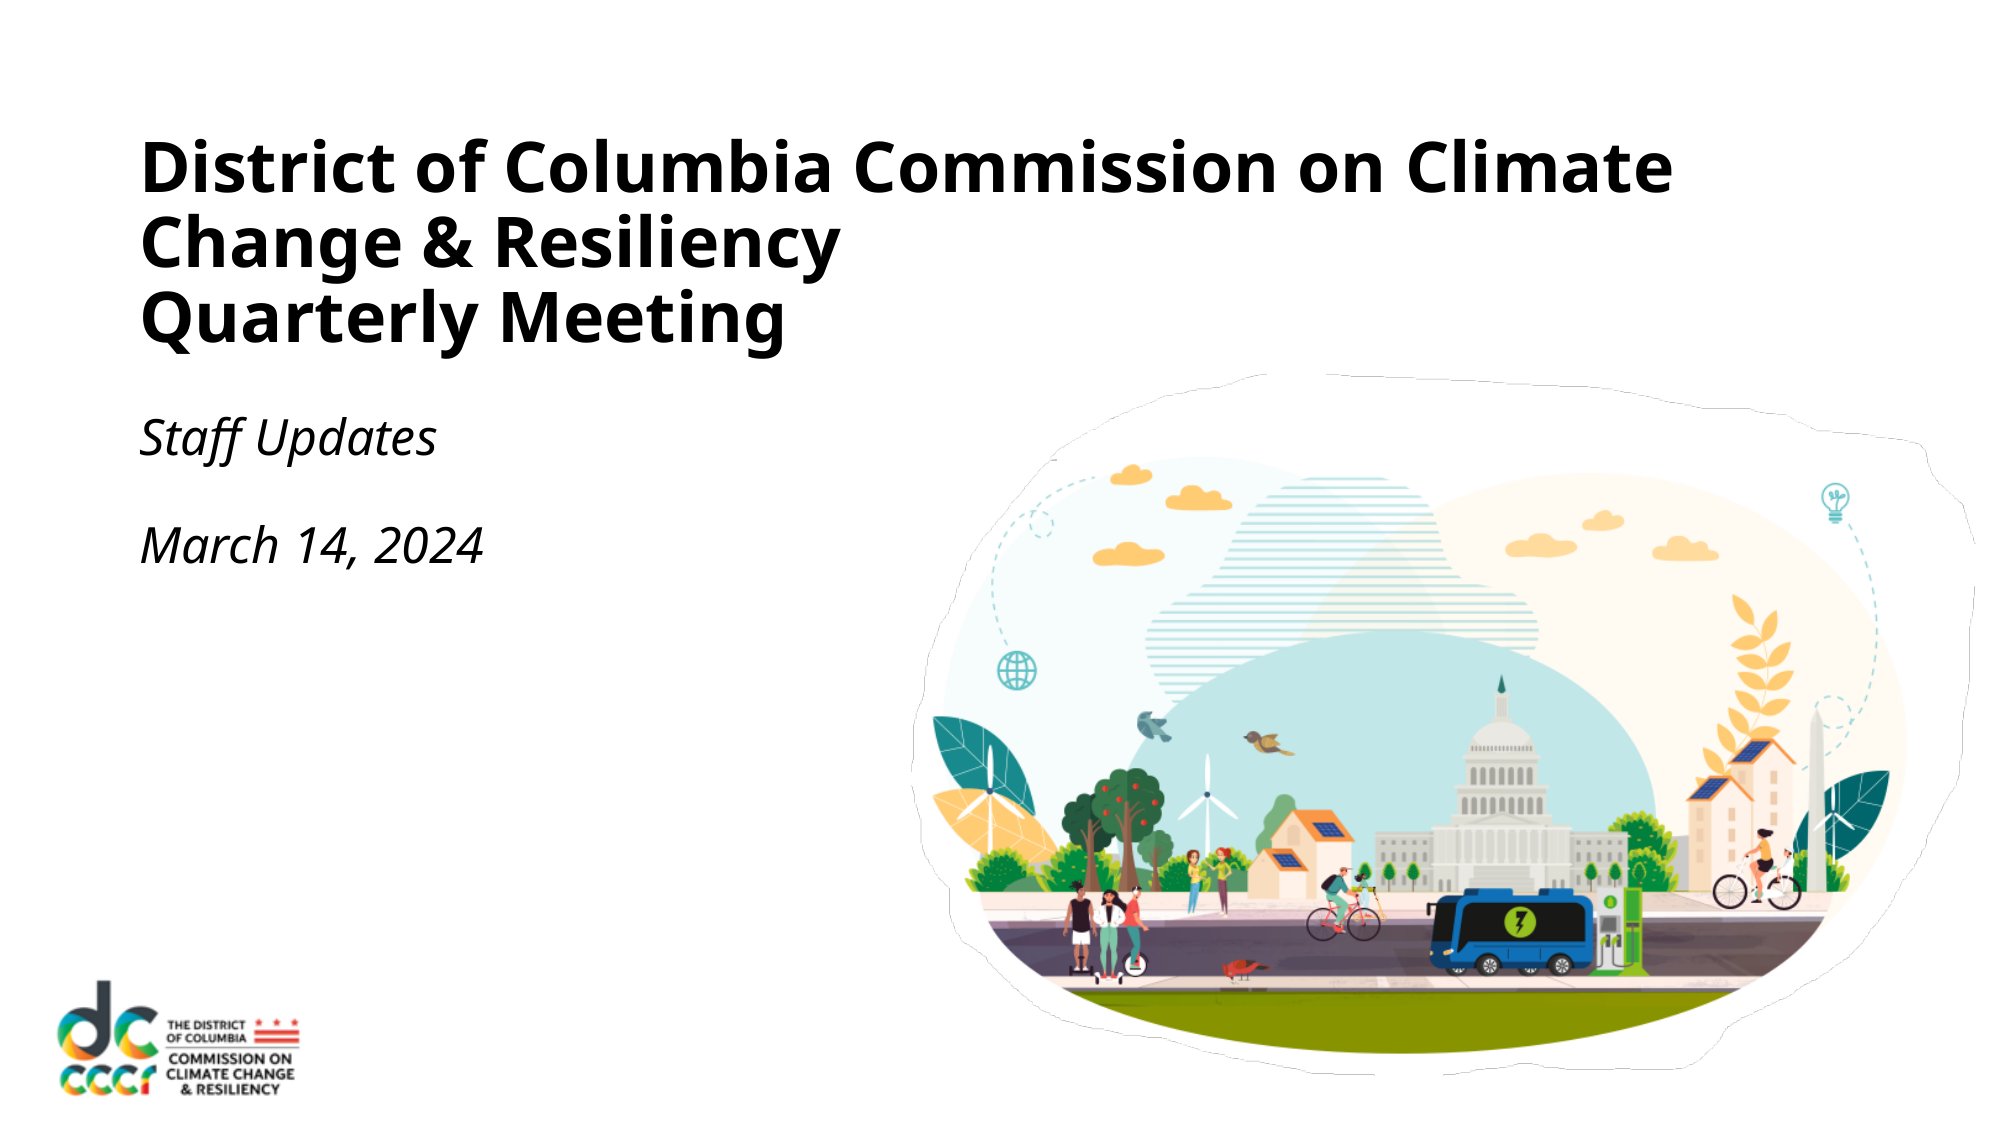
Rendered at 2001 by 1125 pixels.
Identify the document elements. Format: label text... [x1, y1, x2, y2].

title District of Columbia Commission on Climate Change & Resiliency Quarterly Meeting [124, 115, 1908, 374]
picture [44, 962, 320, 1124]
picture [910, 373, 1976, 1076]
subtitle Staff Updates March 14, 2024 [124, 404, 978, 677]
